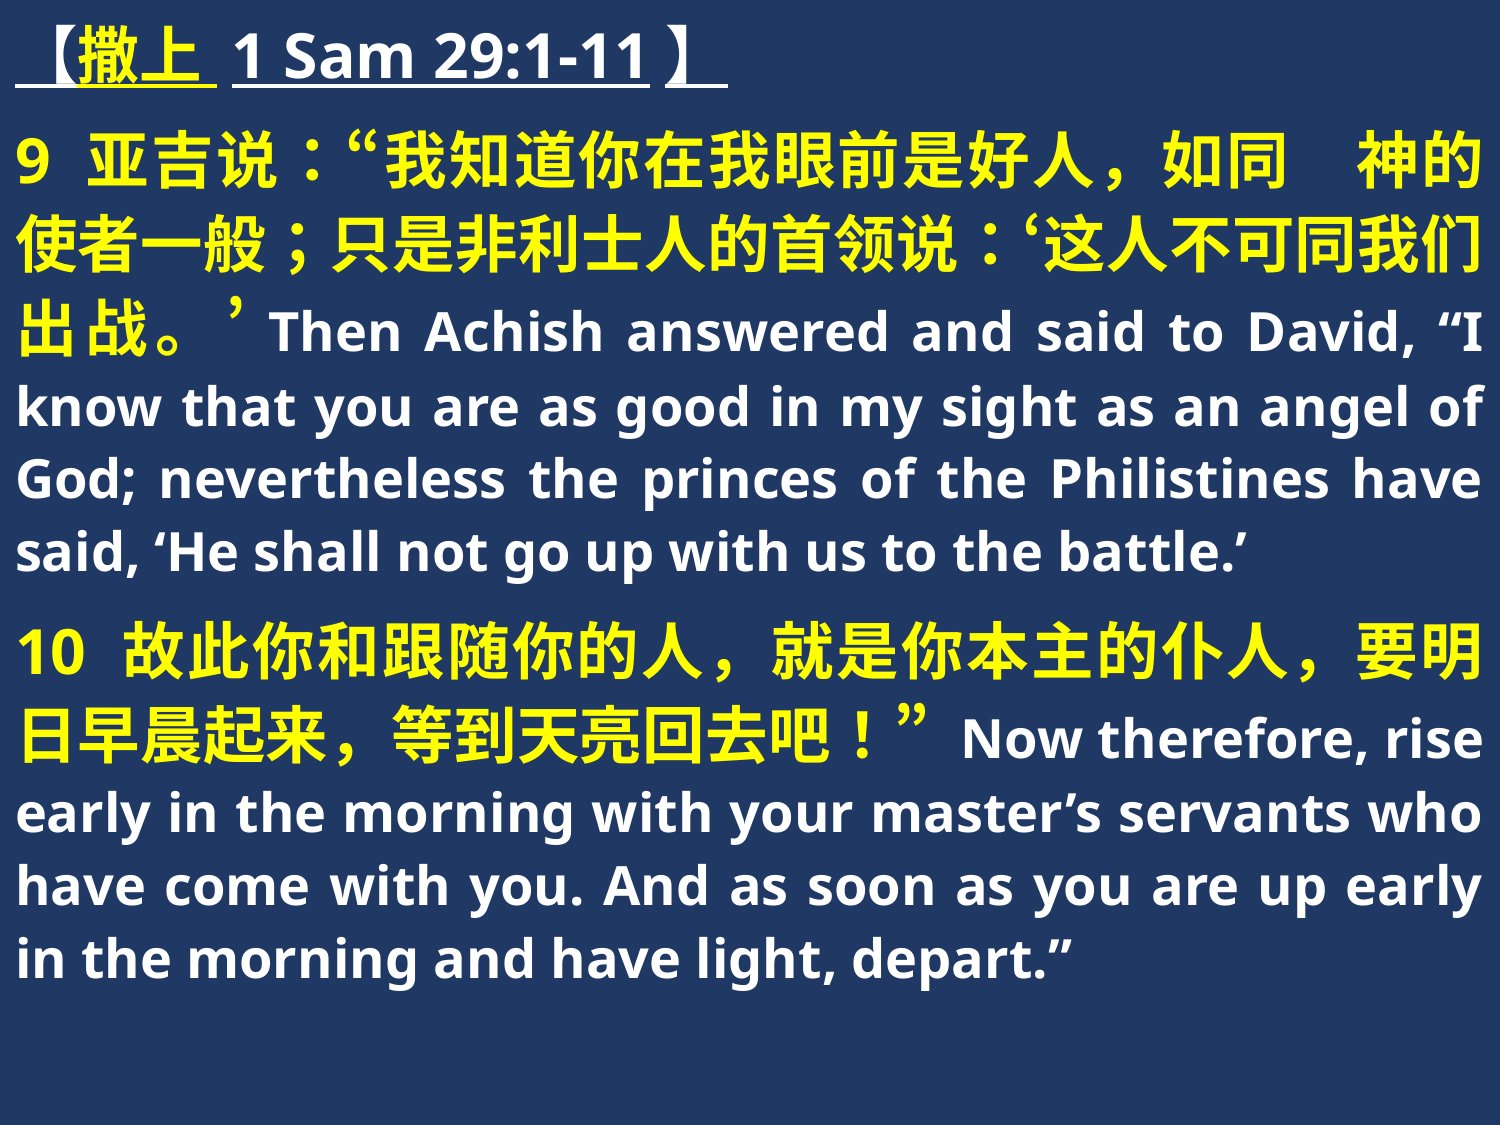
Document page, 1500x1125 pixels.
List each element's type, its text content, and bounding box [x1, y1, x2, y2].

list 【撒上 1 Sam 29:1-11】 9 亚吉说：“我知道你在我眼前是好人，如同 神的使者一般；只是非利士人的首领说：‘这人不可同我们出战。’Then Achish answered and said to David, “I know that you are as good in my sight as an angel of God; nevertheless the princes of the Philistines have said, ‘He shall not go up with us to the battle.’ 10 故此你和跟随你的人，就是你本主的仆人，要明日早晨起来，等到天亮回去吧！” Now therefore, rise early in the morning with your master’s servants who have come with you. And as soon as you are up early in the morning and have light, depart.” [0, 0, 1500, 1125]
